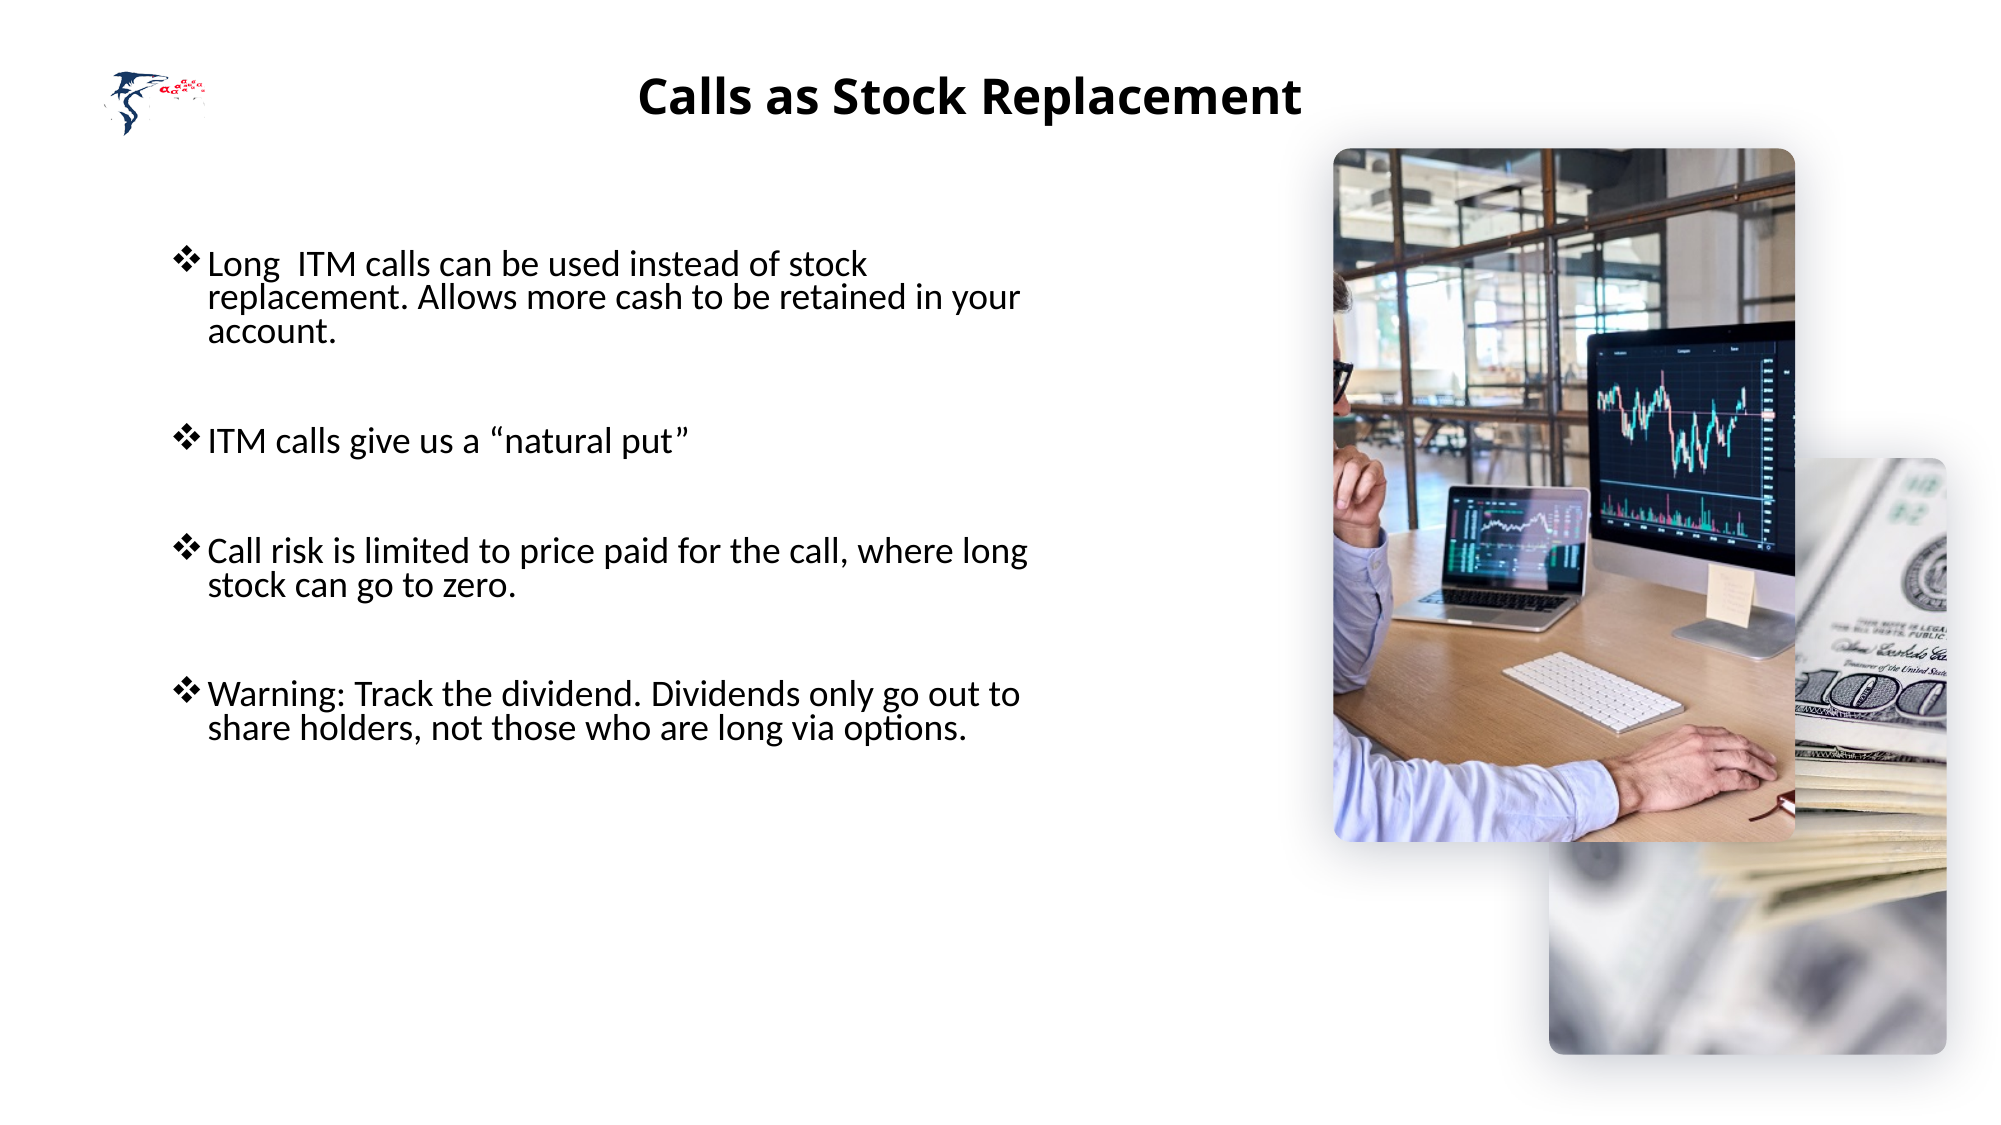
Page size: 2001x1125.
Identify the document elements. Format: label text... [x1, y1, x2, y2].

list Long ITM calls can be used instead of stock replacement. Allows more cash to be retained in your account. ITM calls give us a “natural put” Call risk is limited to price paid for the call, where long stock can go to zero. Warning: Track the dividend. Dividends only go out to share holders, not those who are long via options. [154, 241, 1091, 959]
picture [1333, 148, 1947, 1055]
title Calls as Stock Replacement [622, 43, 1378, 149]
picture [90, 59, 205, 150]
